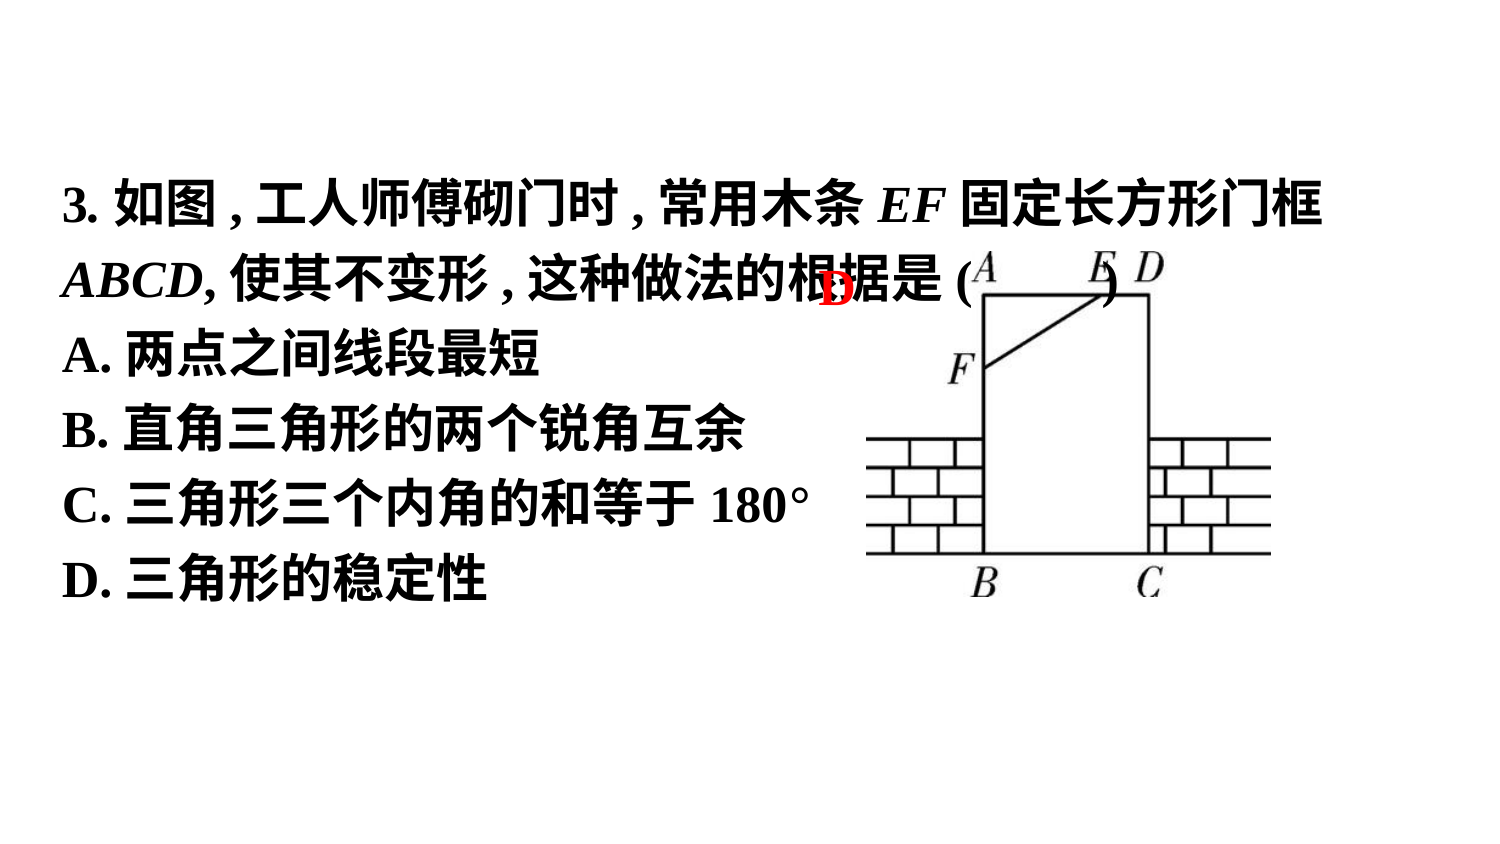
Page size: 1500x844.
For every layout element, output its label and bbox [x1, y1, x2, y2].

text_box [46, 150, 1500, 619]
